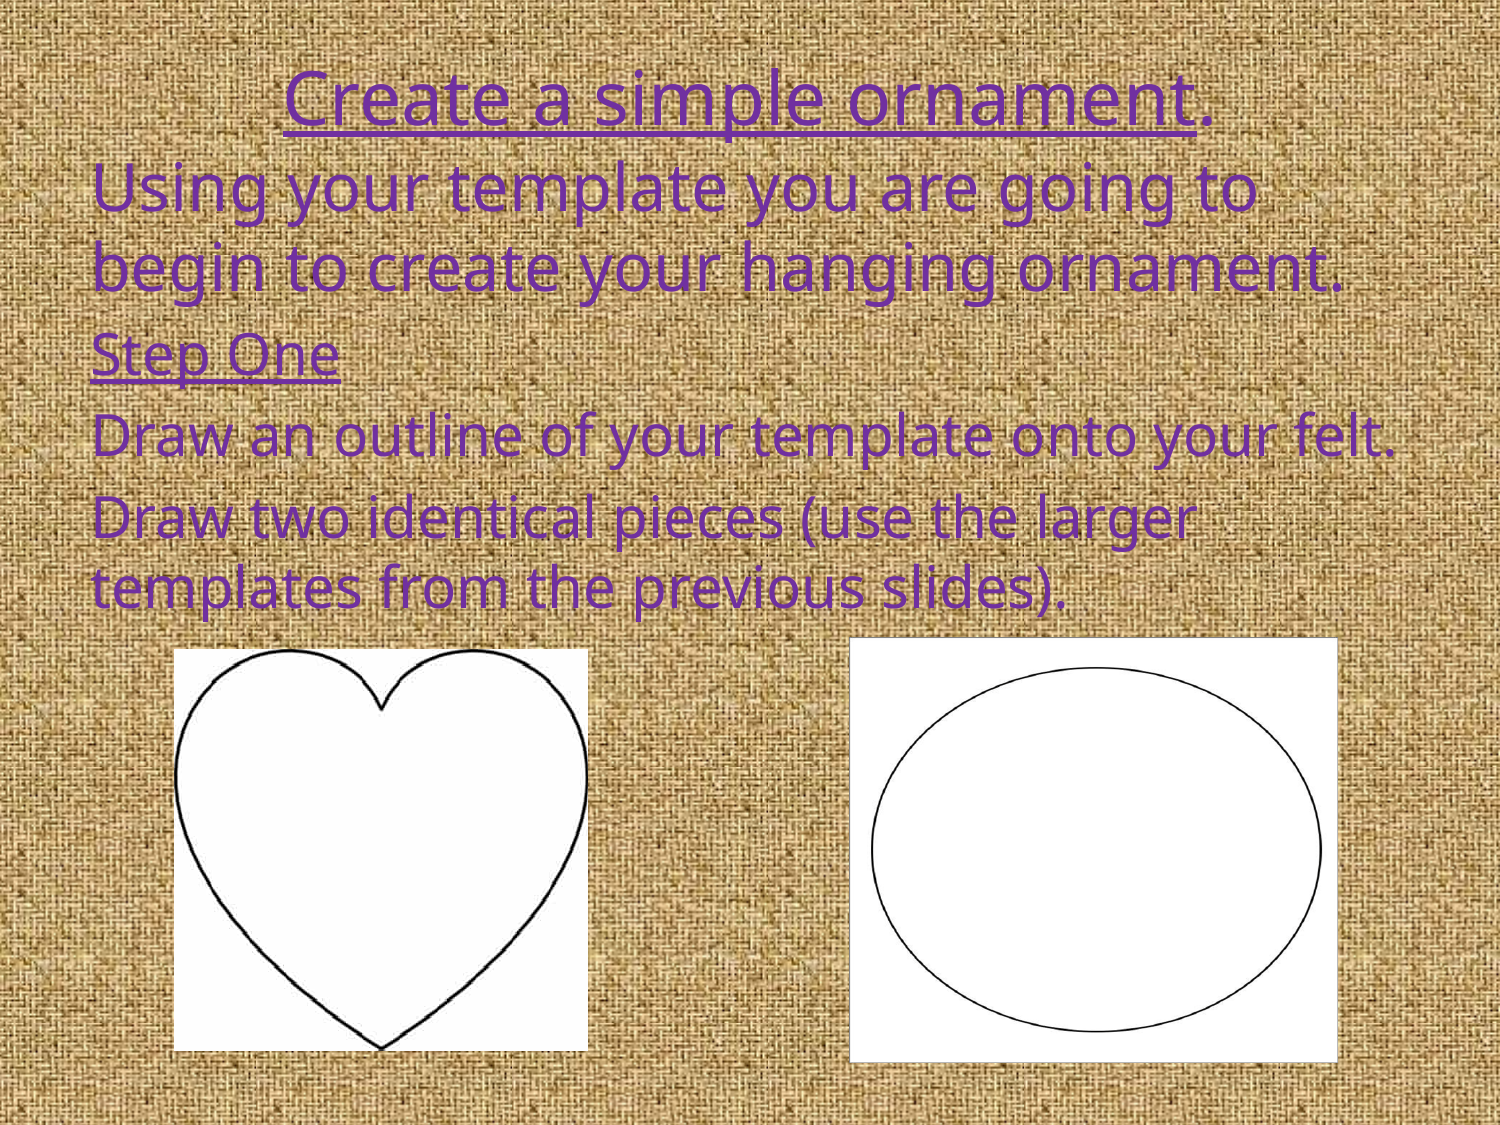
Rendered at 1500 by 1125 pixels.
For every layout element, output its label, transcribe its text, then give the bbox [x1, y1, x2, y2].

picture [0, 0, 1500, 1125]
list Using your template you are going to begin to create your hanging ornament. Step One Draw an outline of your template onto your felt. Draw two identical pieces (use the larger templates from the previous slides). [75, 137, 1425, 880]
title Create a simple ornament. [75, 1, 1425, 137]
